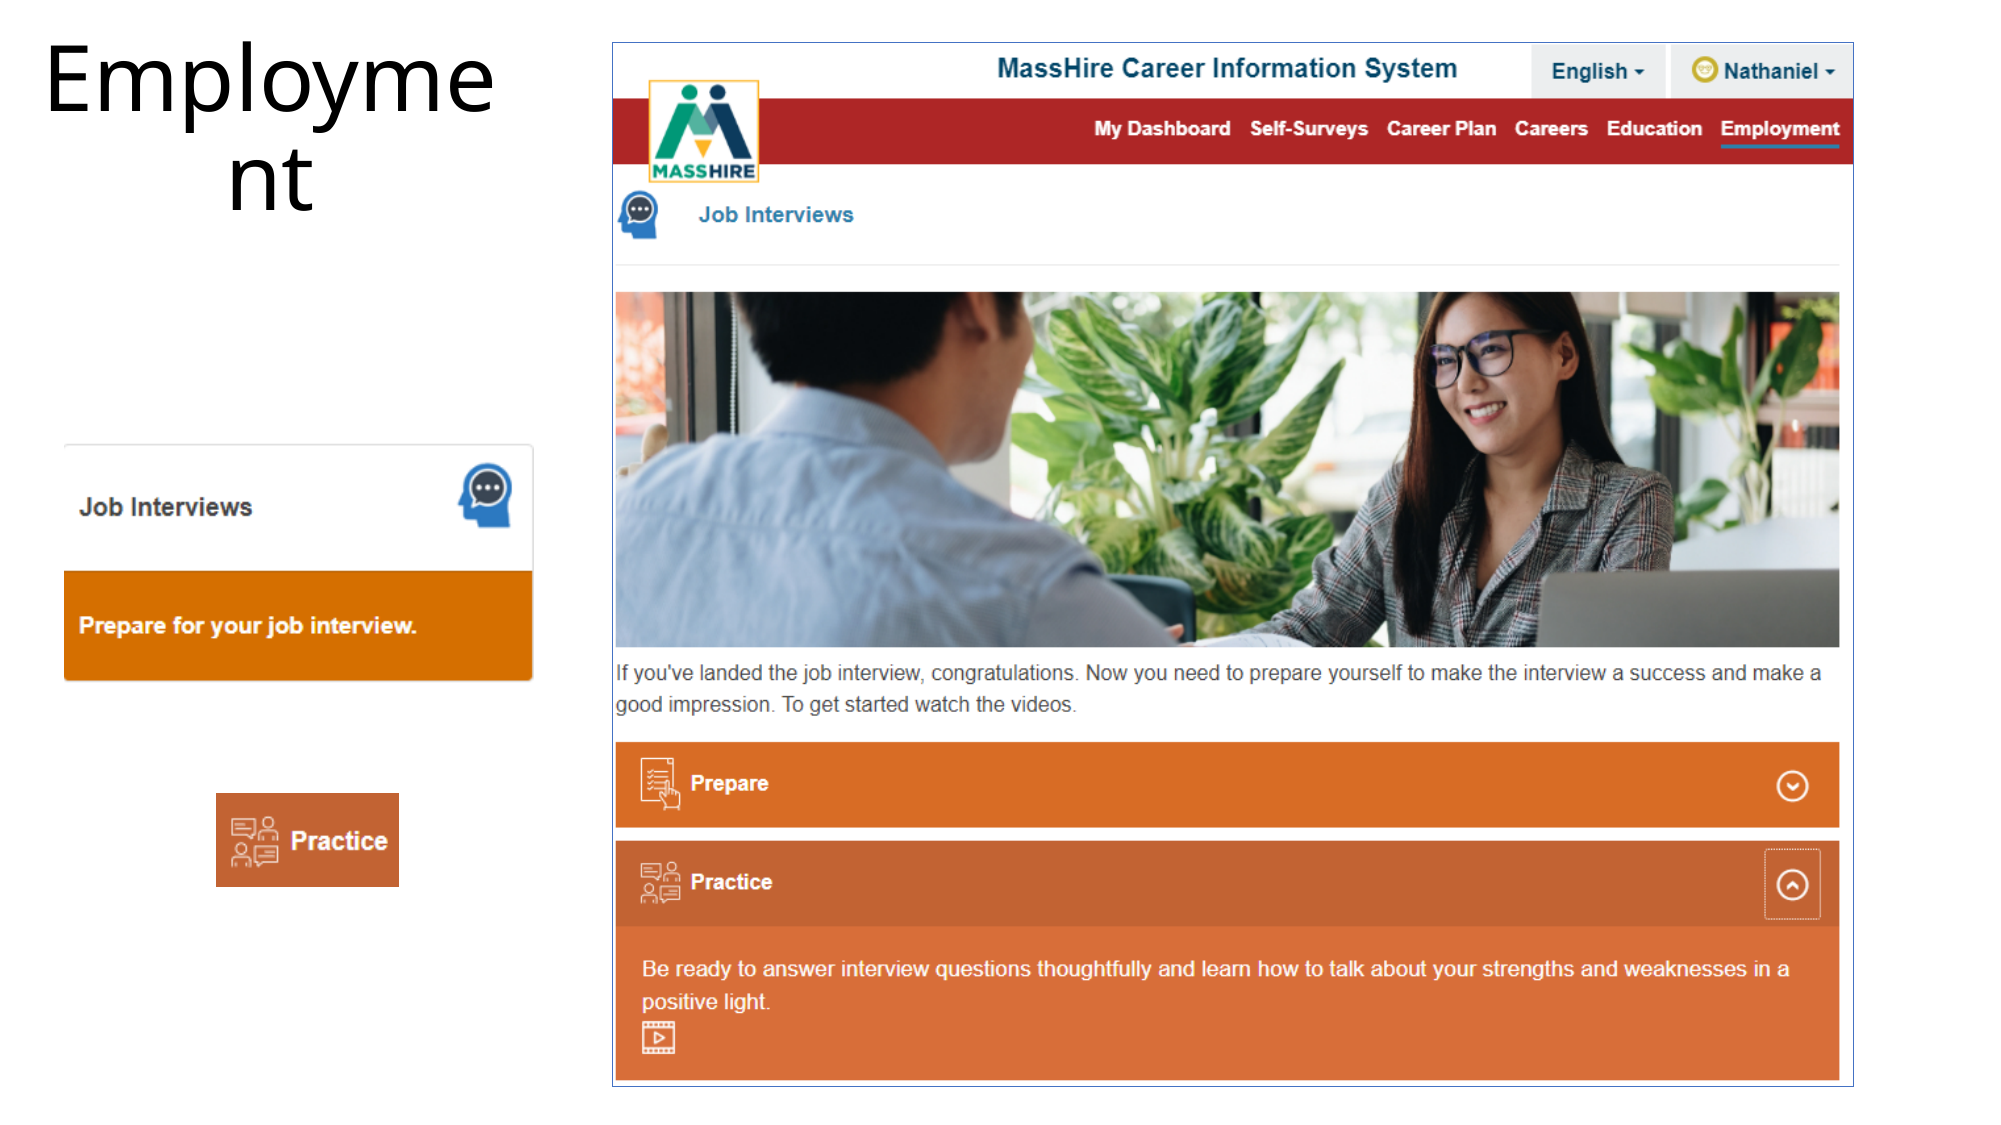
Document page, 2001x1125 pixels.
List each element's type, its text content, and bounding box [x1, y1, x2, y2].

picture [215, 793, 399, 887]
title Employment [5, 63, 534, 199]
picture [64, 441, 534, 684]
picture [612, 42, 1854, 1087]
